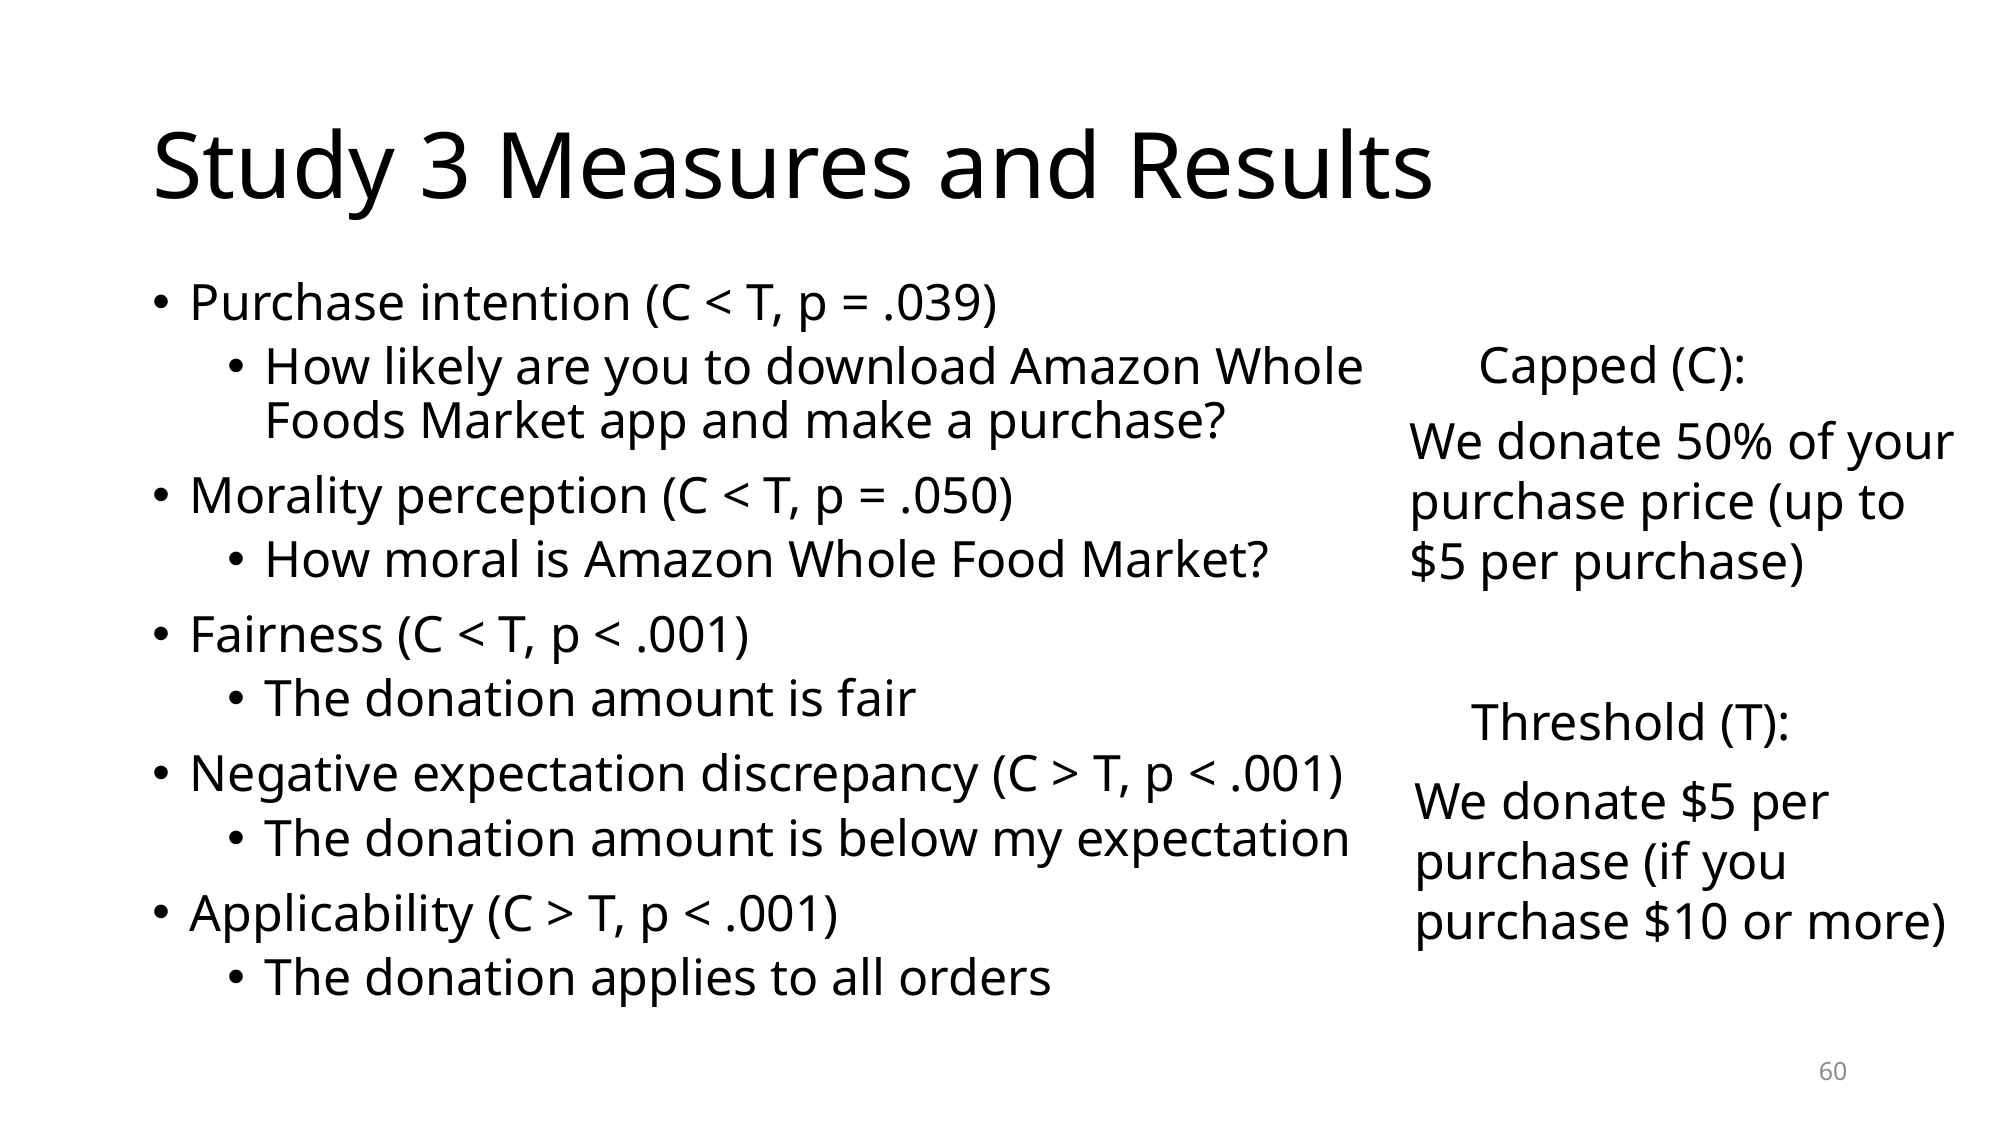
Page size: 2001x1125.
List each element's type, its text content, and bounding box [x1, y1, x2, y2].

text_box Threshold (T): [1456, 683, 1820, 758]
slide_number 60 [1412, 1042, 1863, 1103]
text_box Capped (C): [1464, 326, 1762, 402]
text_box We donate 50% of your purchase price (up to $5 per purchase) [1395, 402, 1981, 597]
title Study 3 Measures and Results [137, 59, 1863, 278]
list Purchase intention (C < T, p = .039) How likely are you to download Amazon Whole Foods Market app and make a purchase? Morality perception (C < T, p = .050) How moral is Amazon Whole Food Market? Fairness (C < T, p < .001) The donation amount is fair Negative expectation discrepancy (C > T, p < .001) The donation amount is below my expectation Applicability (C > T, p < .001) The donation applies to all orders [137, 269, 1382, 1073]
text_box We donate $5 per purchase (if you purchase $10 or more) [1399, 761, 1988, 957]
